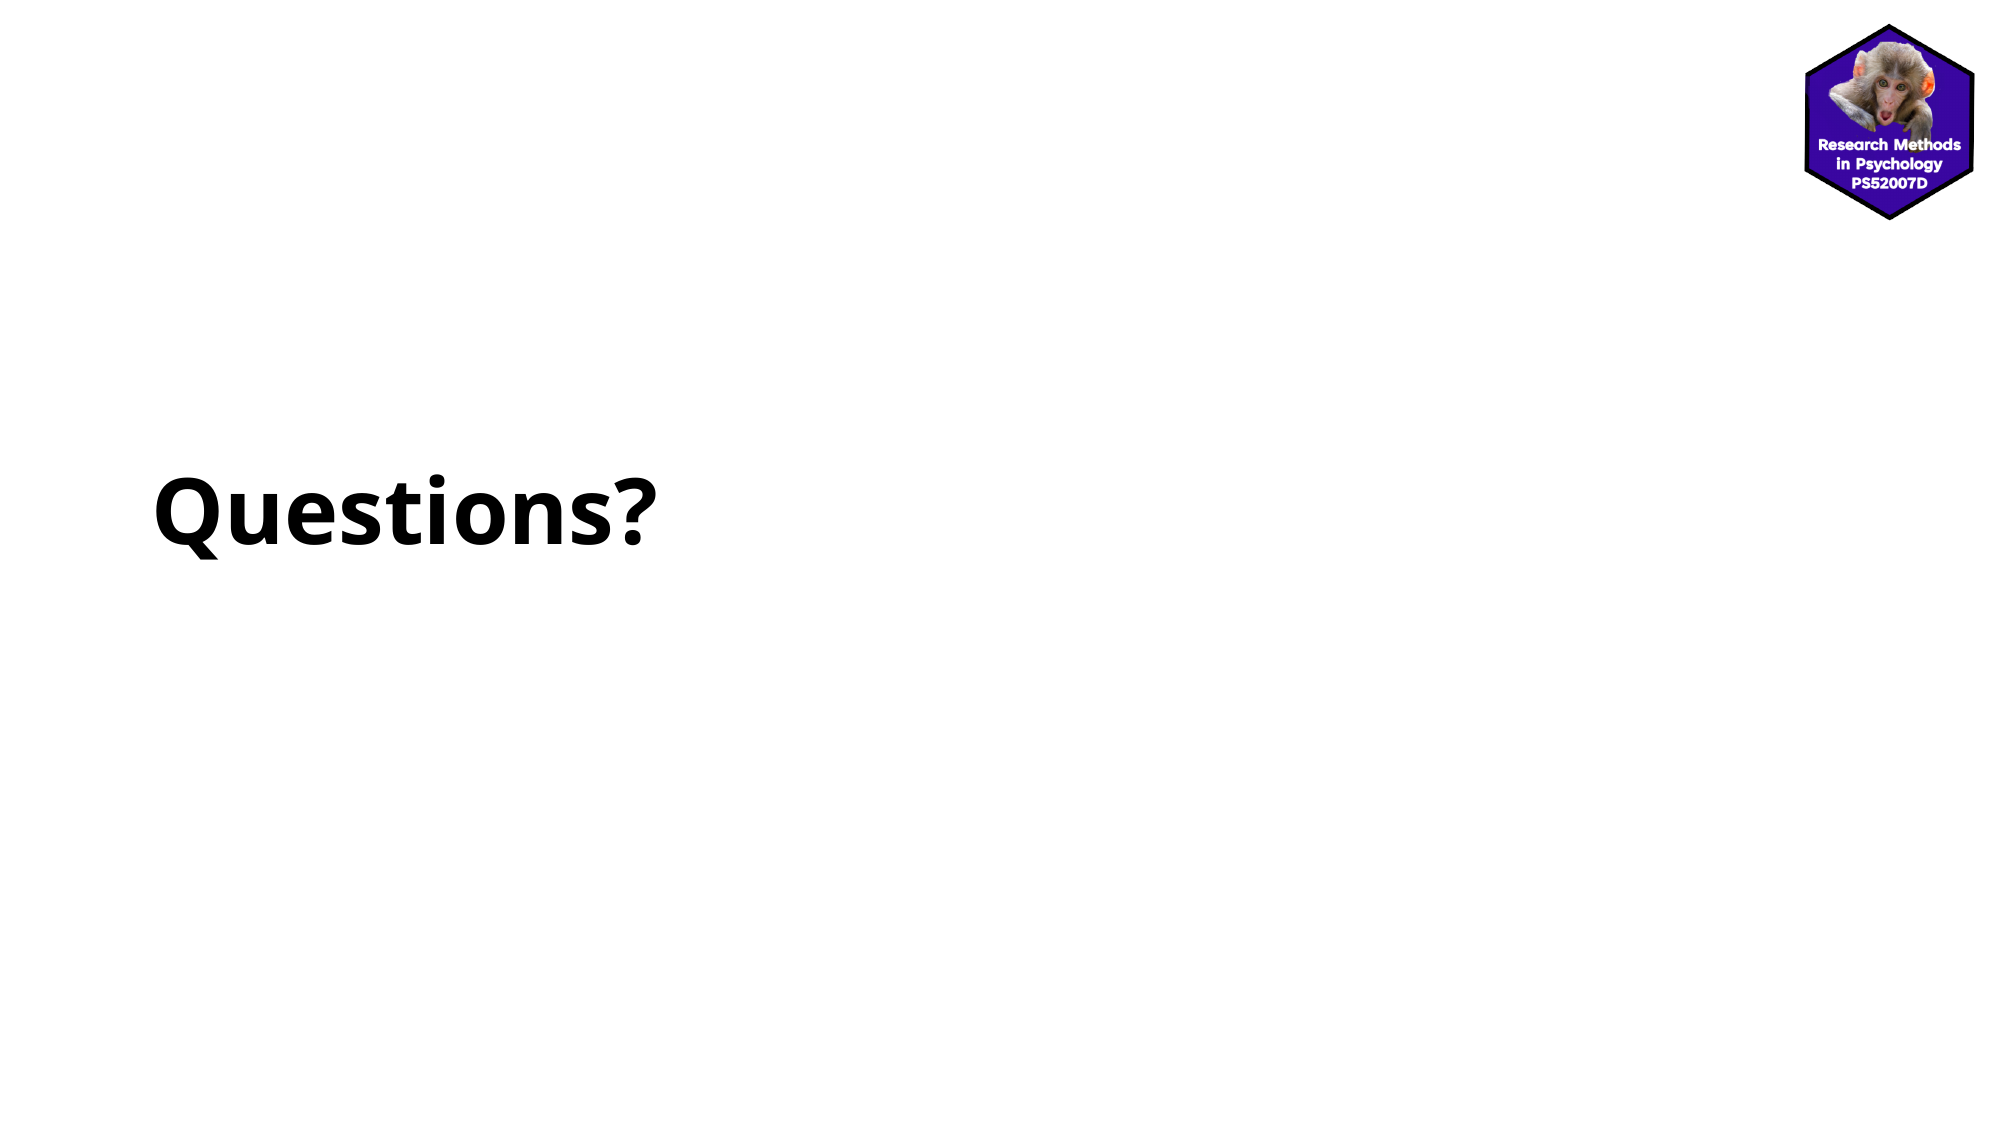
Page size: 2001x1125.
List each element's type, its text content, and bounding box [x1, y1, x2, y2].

title Questions? [136, 280, 1862, 749]
picture [1803, 21, 1978, 222]
